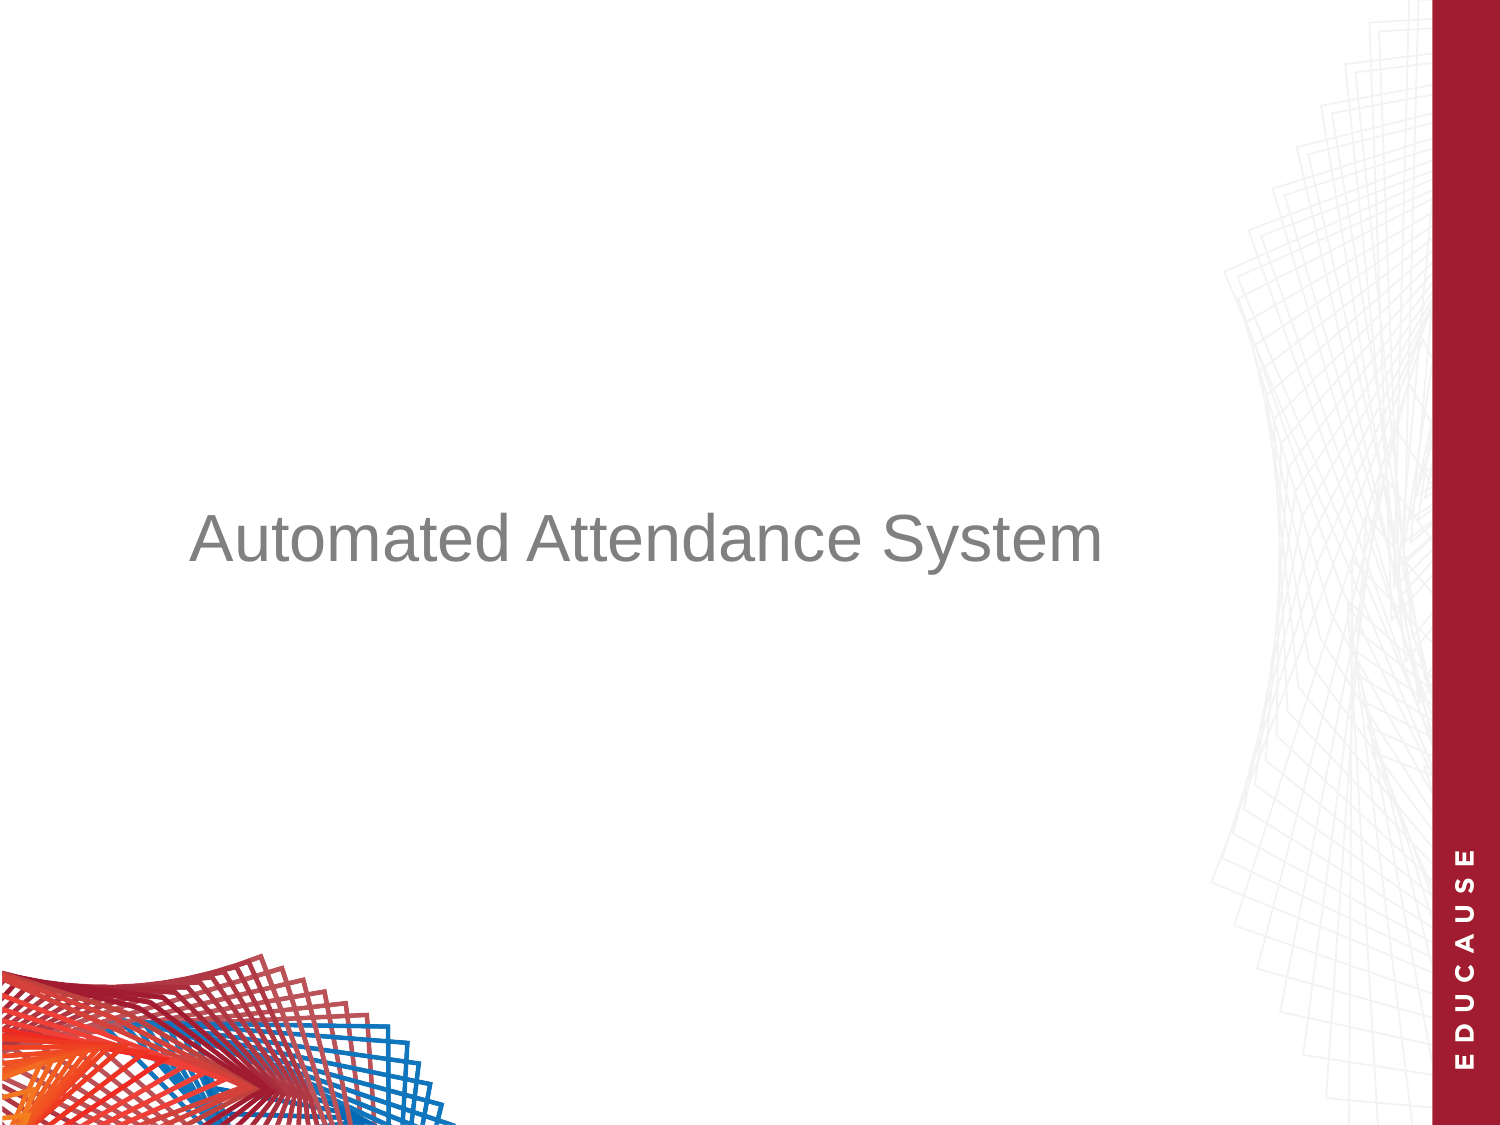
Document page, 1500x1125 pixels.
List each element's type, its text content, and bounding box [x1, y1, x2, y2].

list Automated Attendance System [174, 487, 1325, 638]
picture [0, 0, 1500, 1125]
